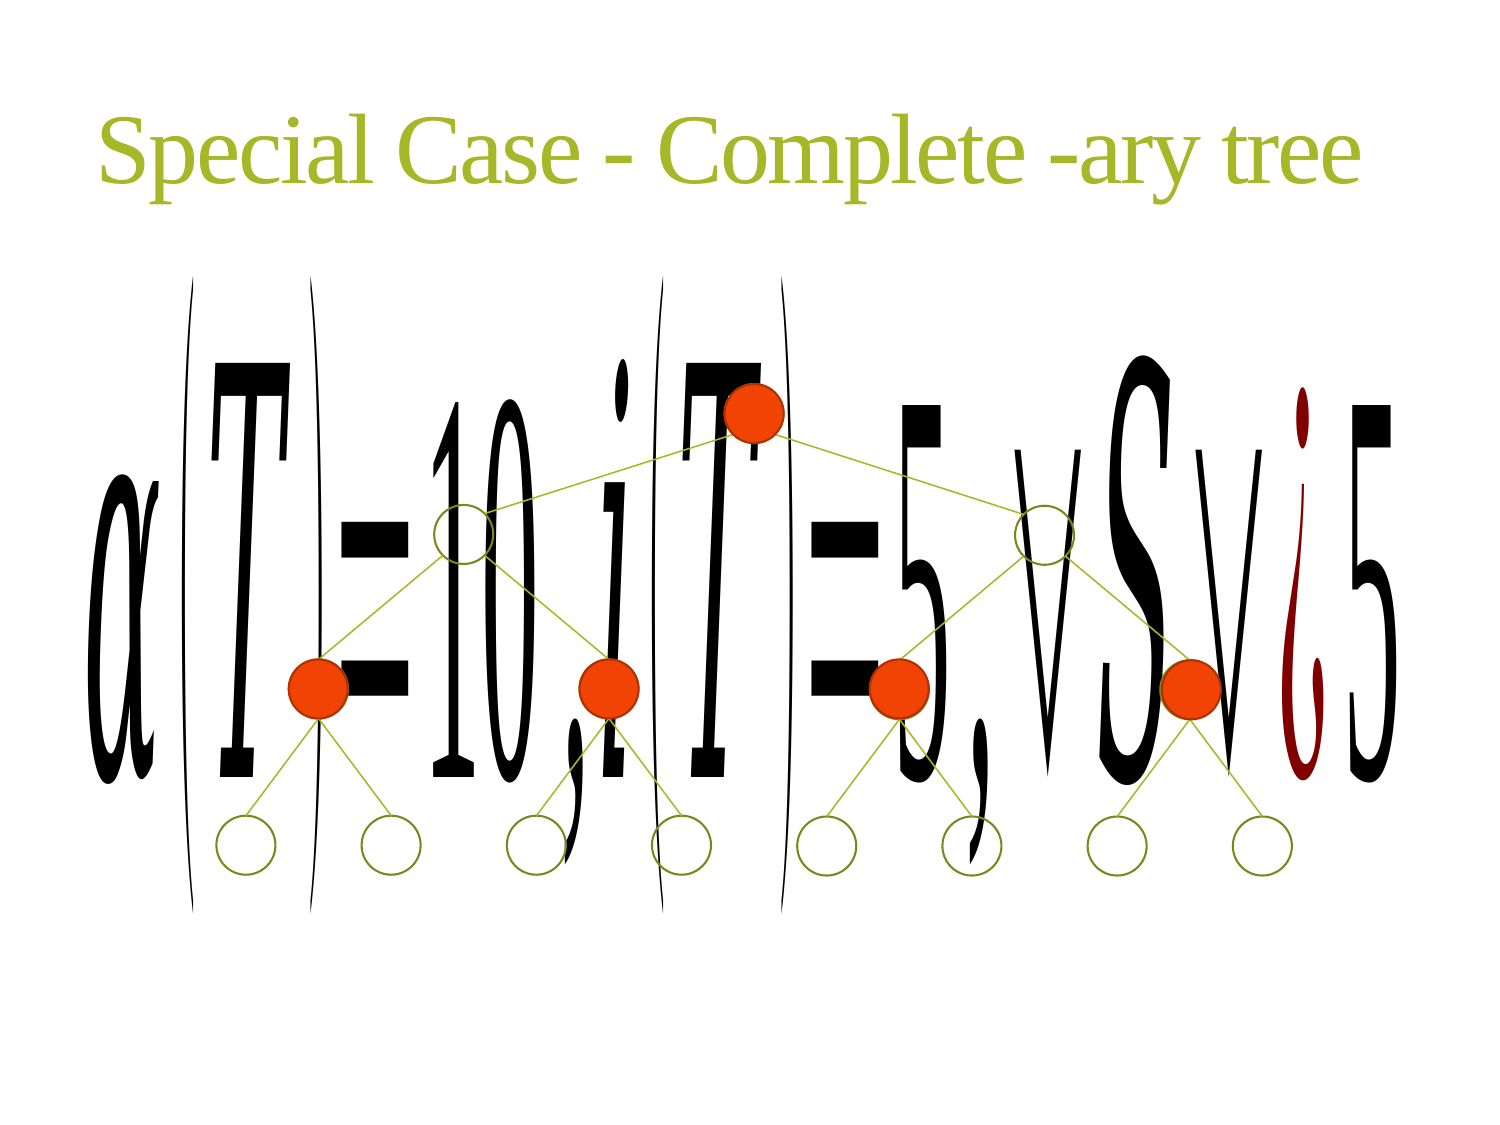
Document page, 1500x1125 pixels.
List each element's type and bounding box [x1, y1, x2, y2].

text_box [318, 555, 444, 660]
text_box [216, 815, 1293, 876]
text_box [899, 719, 973, 817]
text_box [826, 719, 899, 817]
text_box [723, 383, 785, 445]
text_box [899, 555, 1024, 661]
text_box [245, 718, 318, 816]
text_box [318, 718, 392, 816]
text_box [433, 504, 1075, 566]
text_box [1116, 719, 1189, 817]
text_box [536, 718, 608, 816]
text_box [288, 659, 1220, 720]
text_box [484, 434, 734, 514]
text_box [774, 434, 1024, 515]
text_box [608, 718, 682, 816]
text_box [1065, 555, 1190, 661]
text_box [484, 555, 610, 660]
text_box [1189, 719, 1263, 817]
